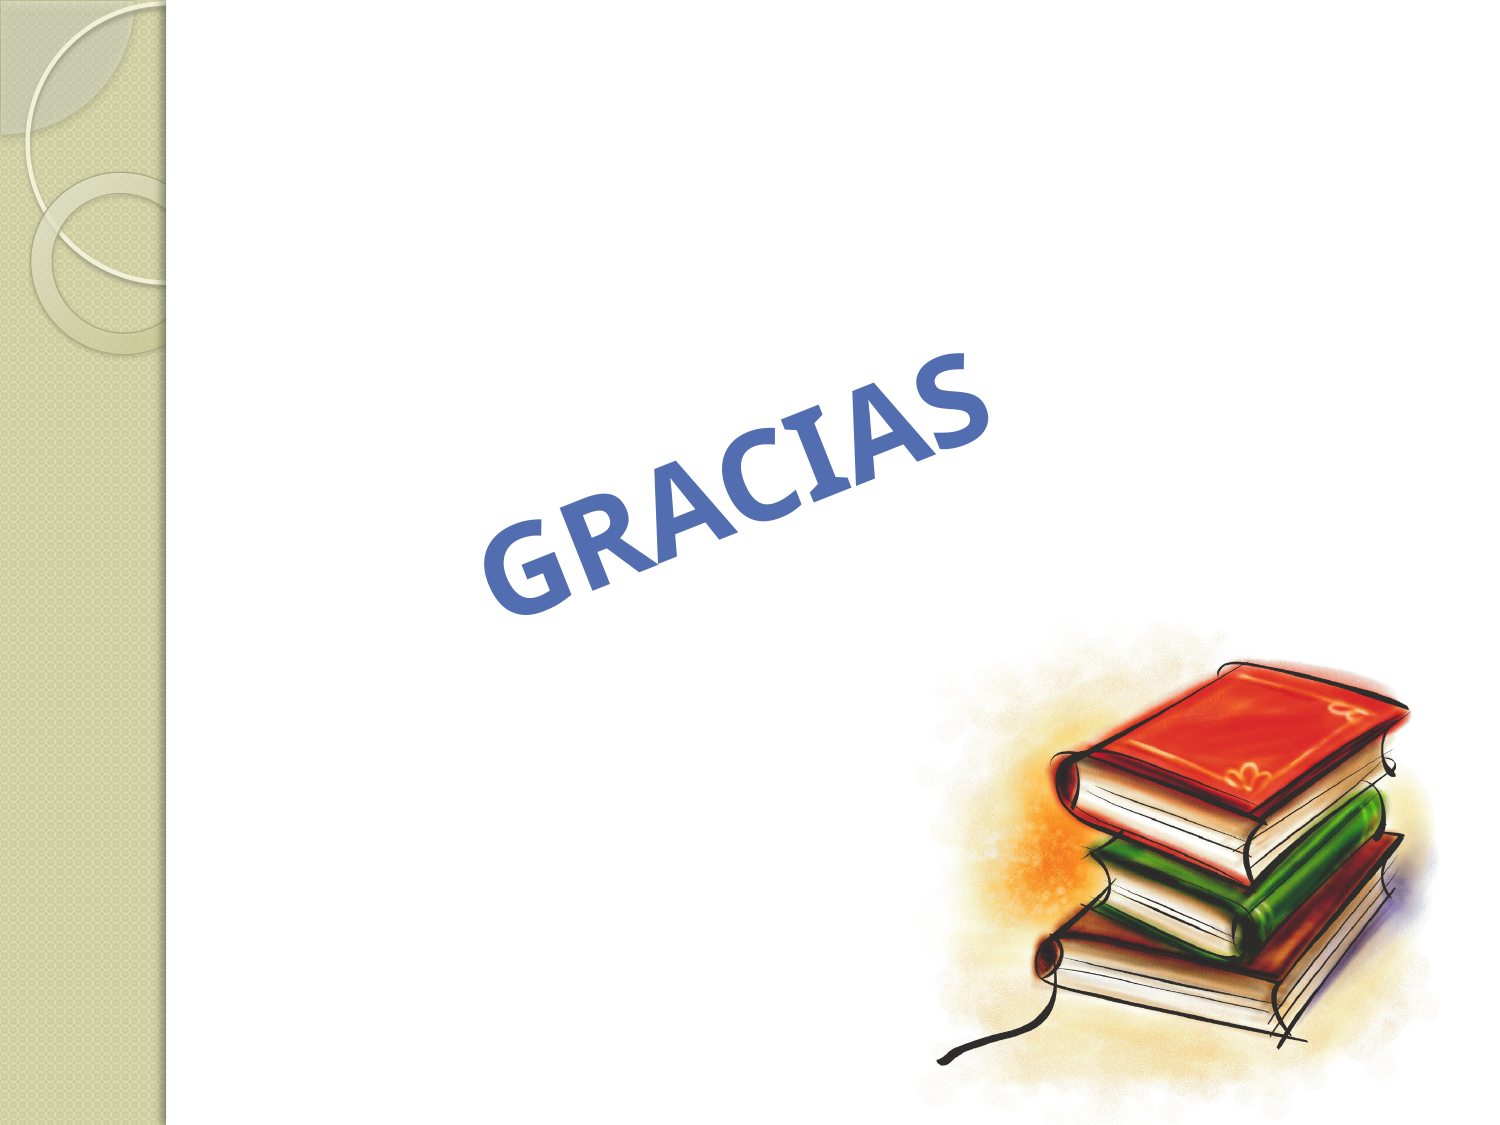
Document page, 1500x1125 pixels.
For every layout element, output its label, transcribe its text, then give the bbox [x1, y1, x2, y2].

text_box GRACIAS [269, 234, 1192, 731]
picture [902, 585, 1442, 1125]
